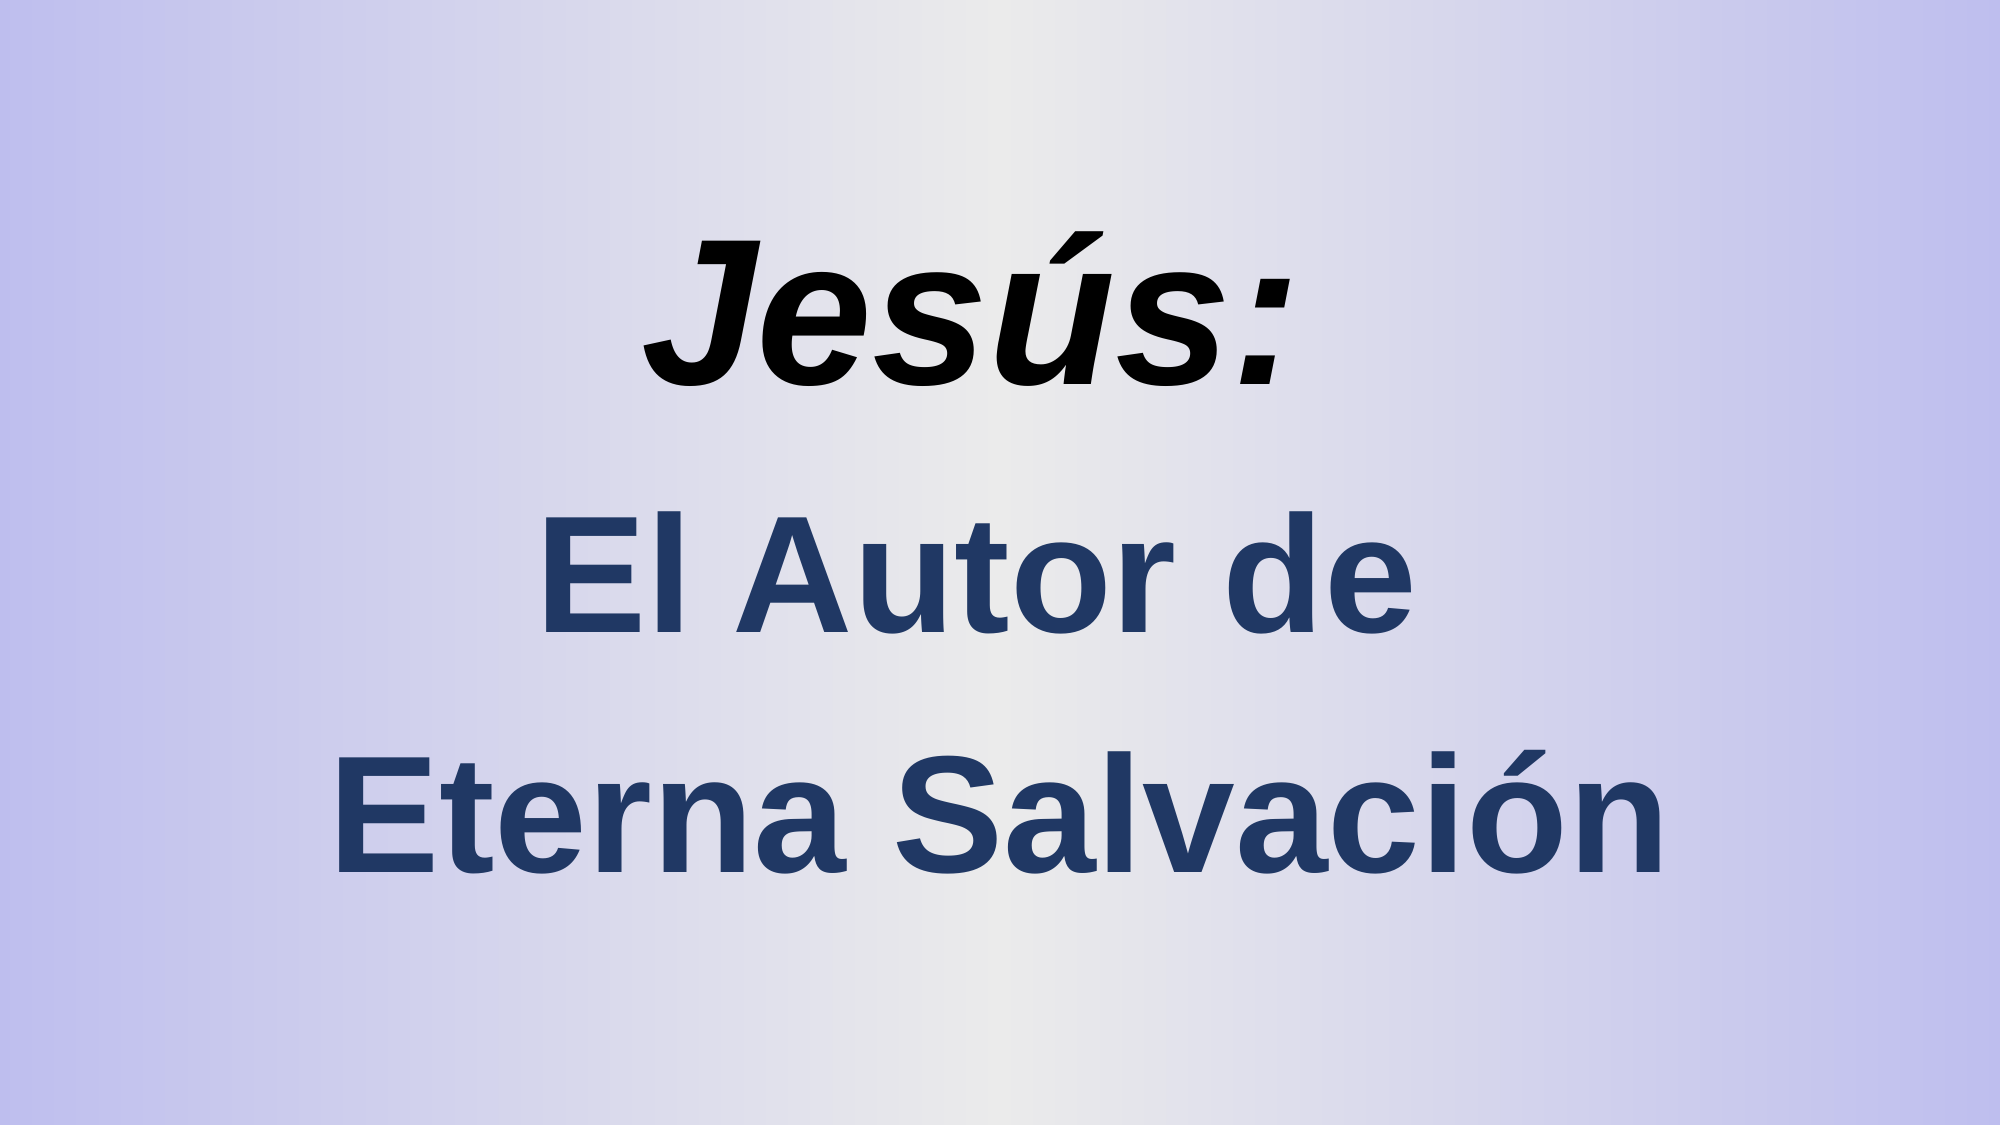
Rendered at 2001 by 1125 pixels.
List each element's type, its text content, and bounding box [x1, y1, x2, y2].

title Jesús: El Autor de Eterna Salvación [249, 128, 1750, 904]
